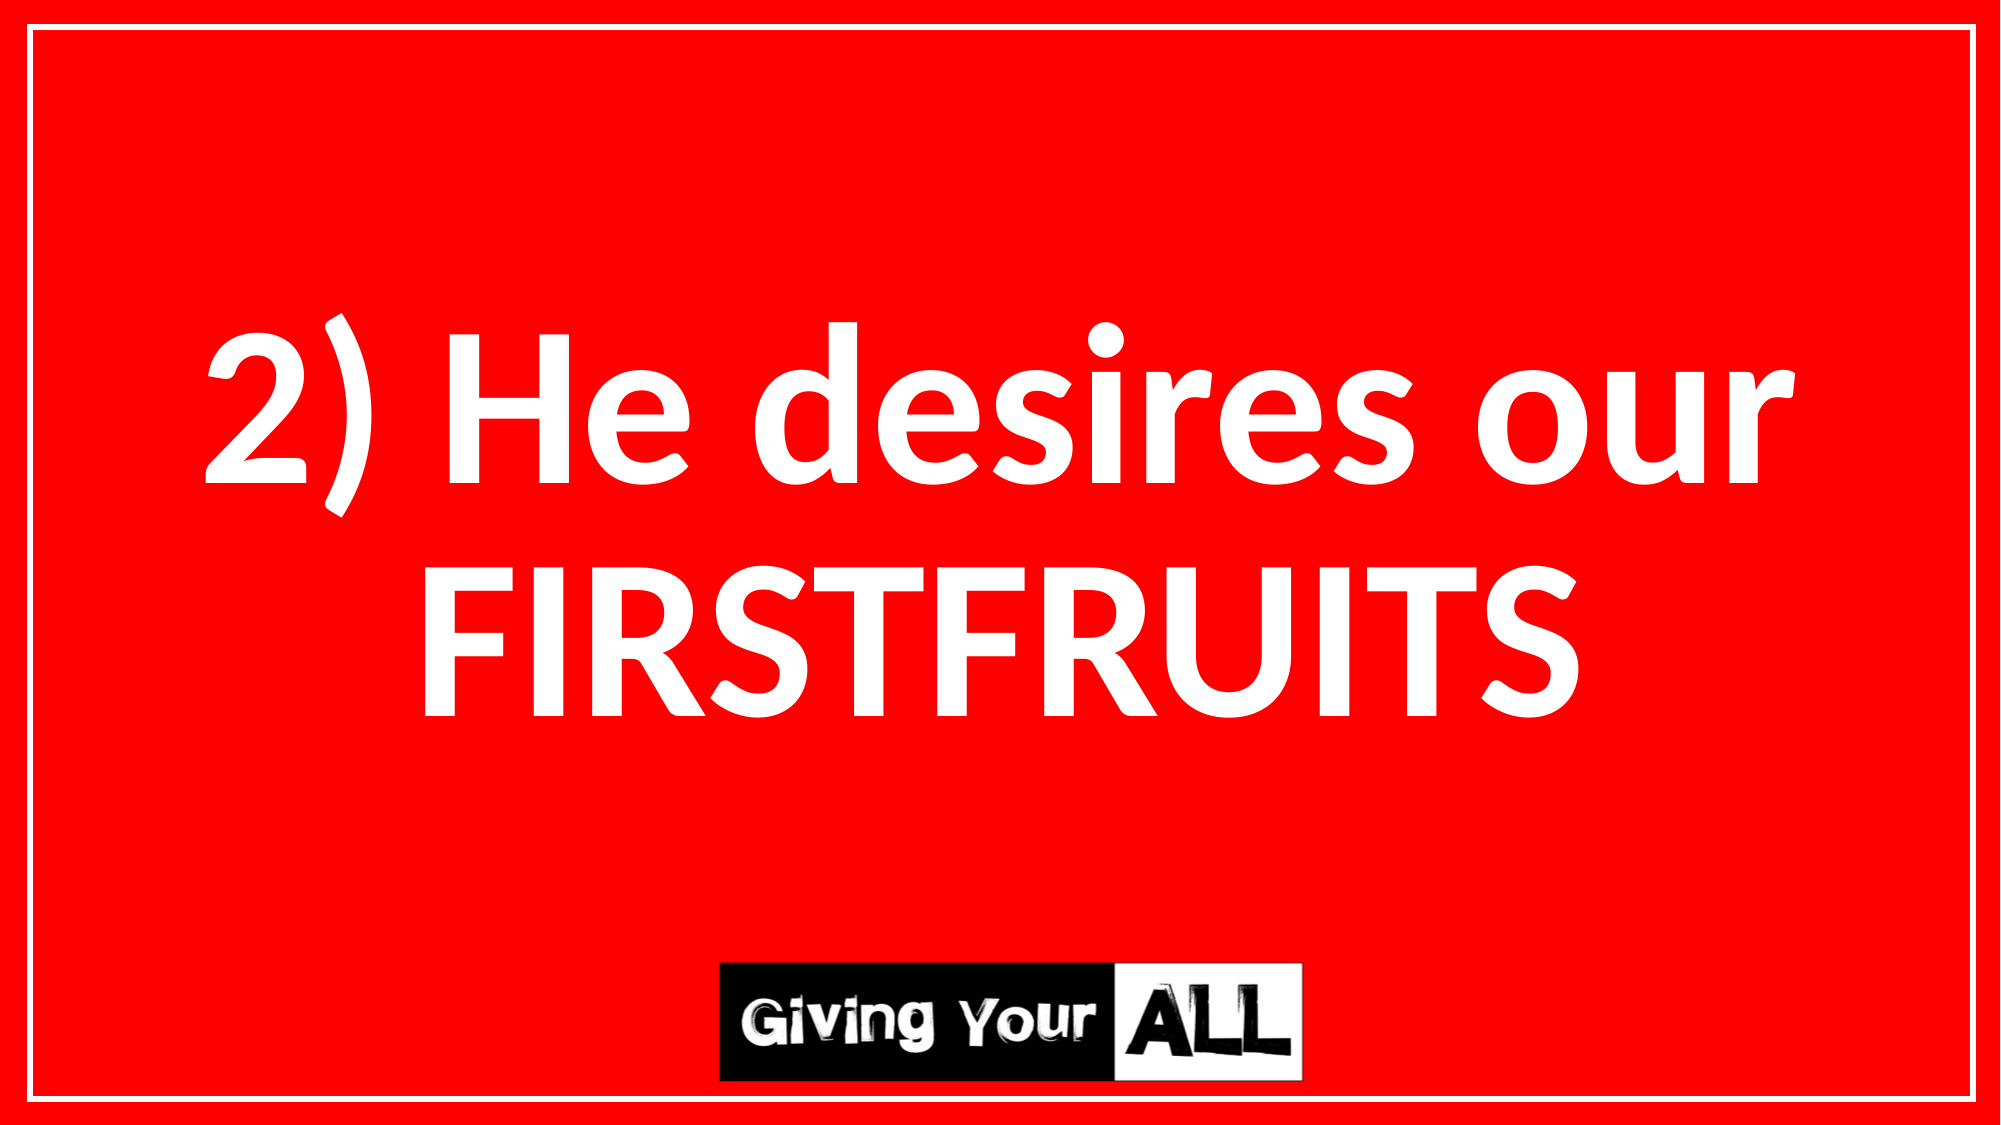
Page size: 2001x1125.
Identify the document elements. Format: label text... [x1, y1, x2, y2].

text_box 2) He desires our FIRSTFRUITS [0, 288, 2000, 771]
picture [0, 0, 2001, 1125]
